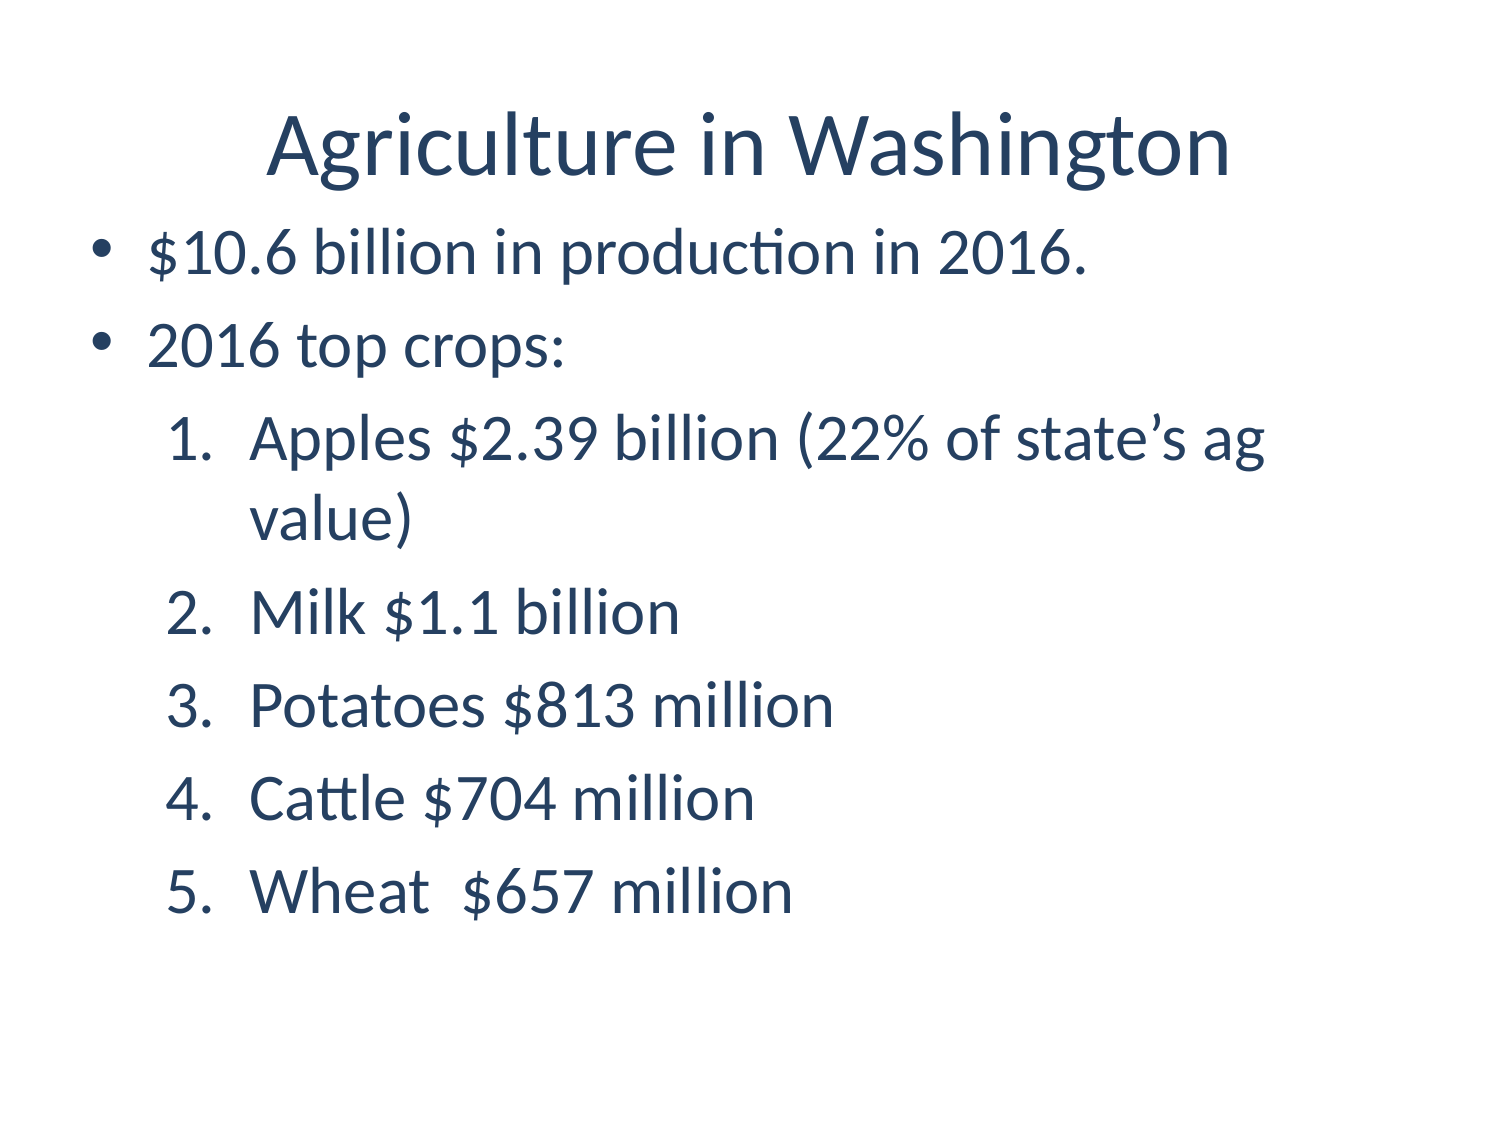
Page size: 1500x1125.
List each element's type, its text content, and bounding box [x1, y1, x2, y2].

title Agriculture in Washington [75, 45, 1425, 200]
list $10.6 billion in production in 2016. 2016 top crops: Apples $2.39 billion (22% of state’s ag value) Milk $1.1 billion Potatoes $813 million Cattle $704 million Wheat $657 million [75, 200, 1425, 1088]
